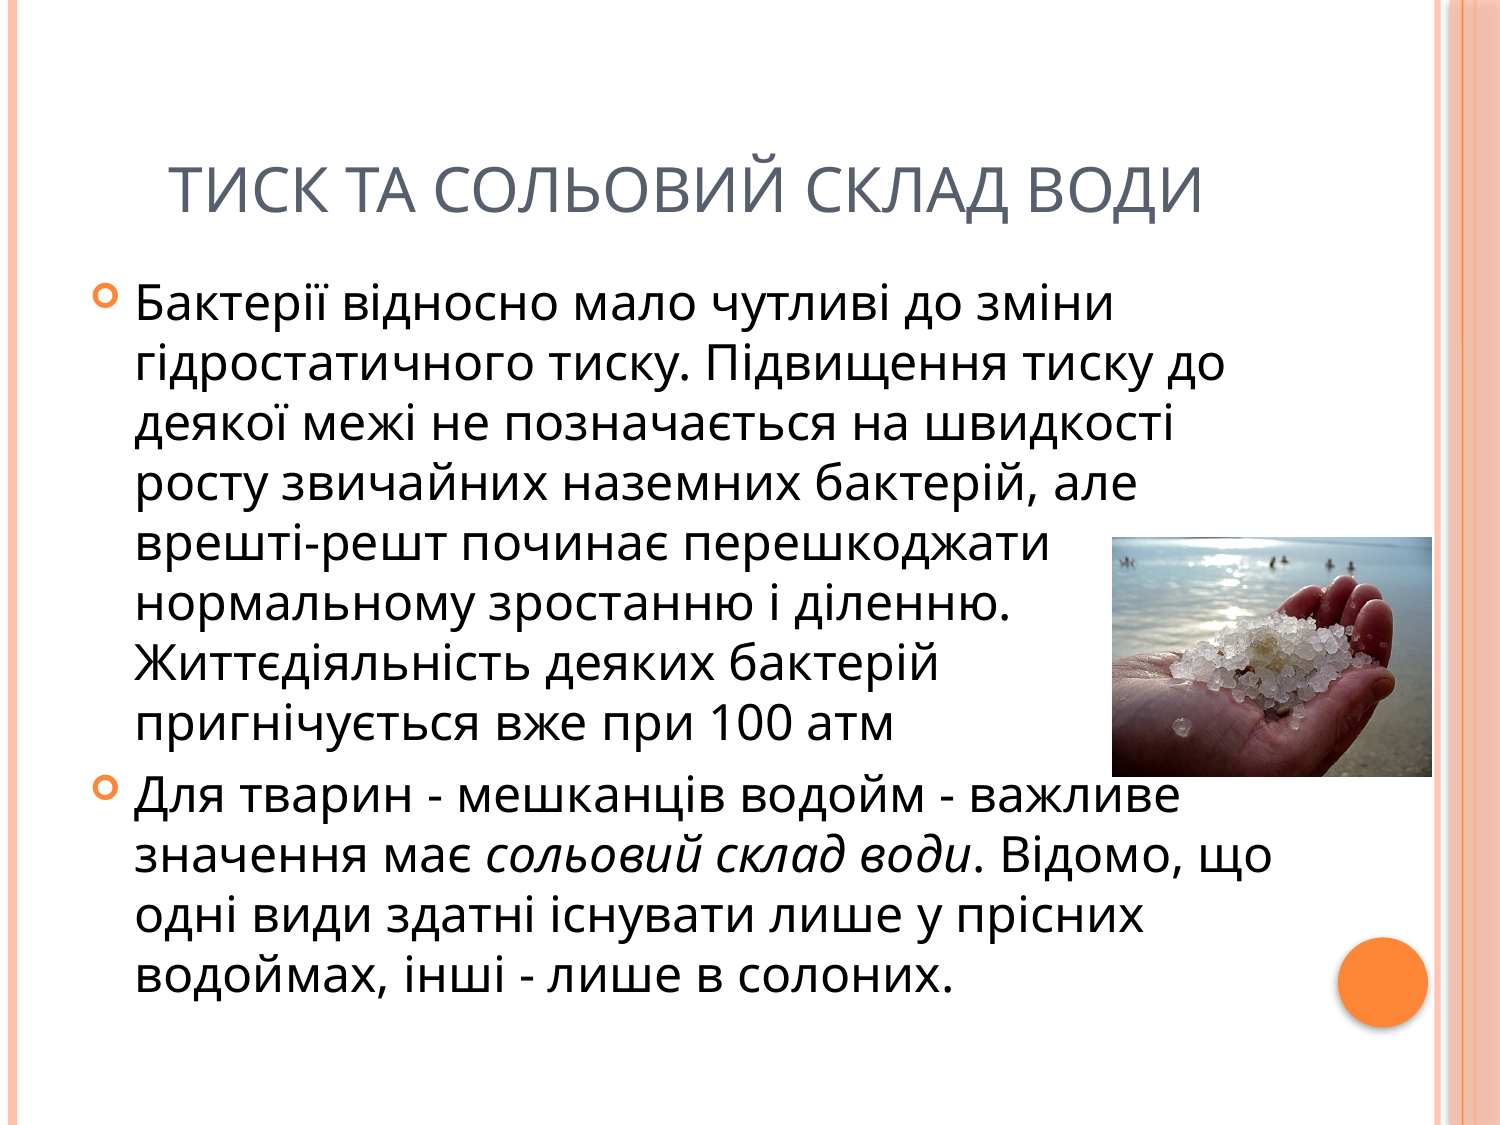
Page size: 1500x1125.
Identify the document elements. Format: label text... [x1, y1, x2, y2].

list Бактерії відносно мало чутливі до зміни гідростатичного тиску. Підвищення тиску до деякої межі не позначається на швидкості росту звичайних наземних бактерій, але врешті-решт починає перешкоджати нормальному зростанню і діленню. Життєдіяльність деяких бактерій пригнічується вже при 100 атм Для тварин - мешканців водойм - важливе значення має сольовий склад води. Відомо, що одні види здатні існувати лише у прісних водоймах, інші - лише в солоних. [75, 262, 1300, 1062]
picture [1111, 536, 1432, 777]
title Тиск та сольовий склад води [75, 45, 1300, 233]
